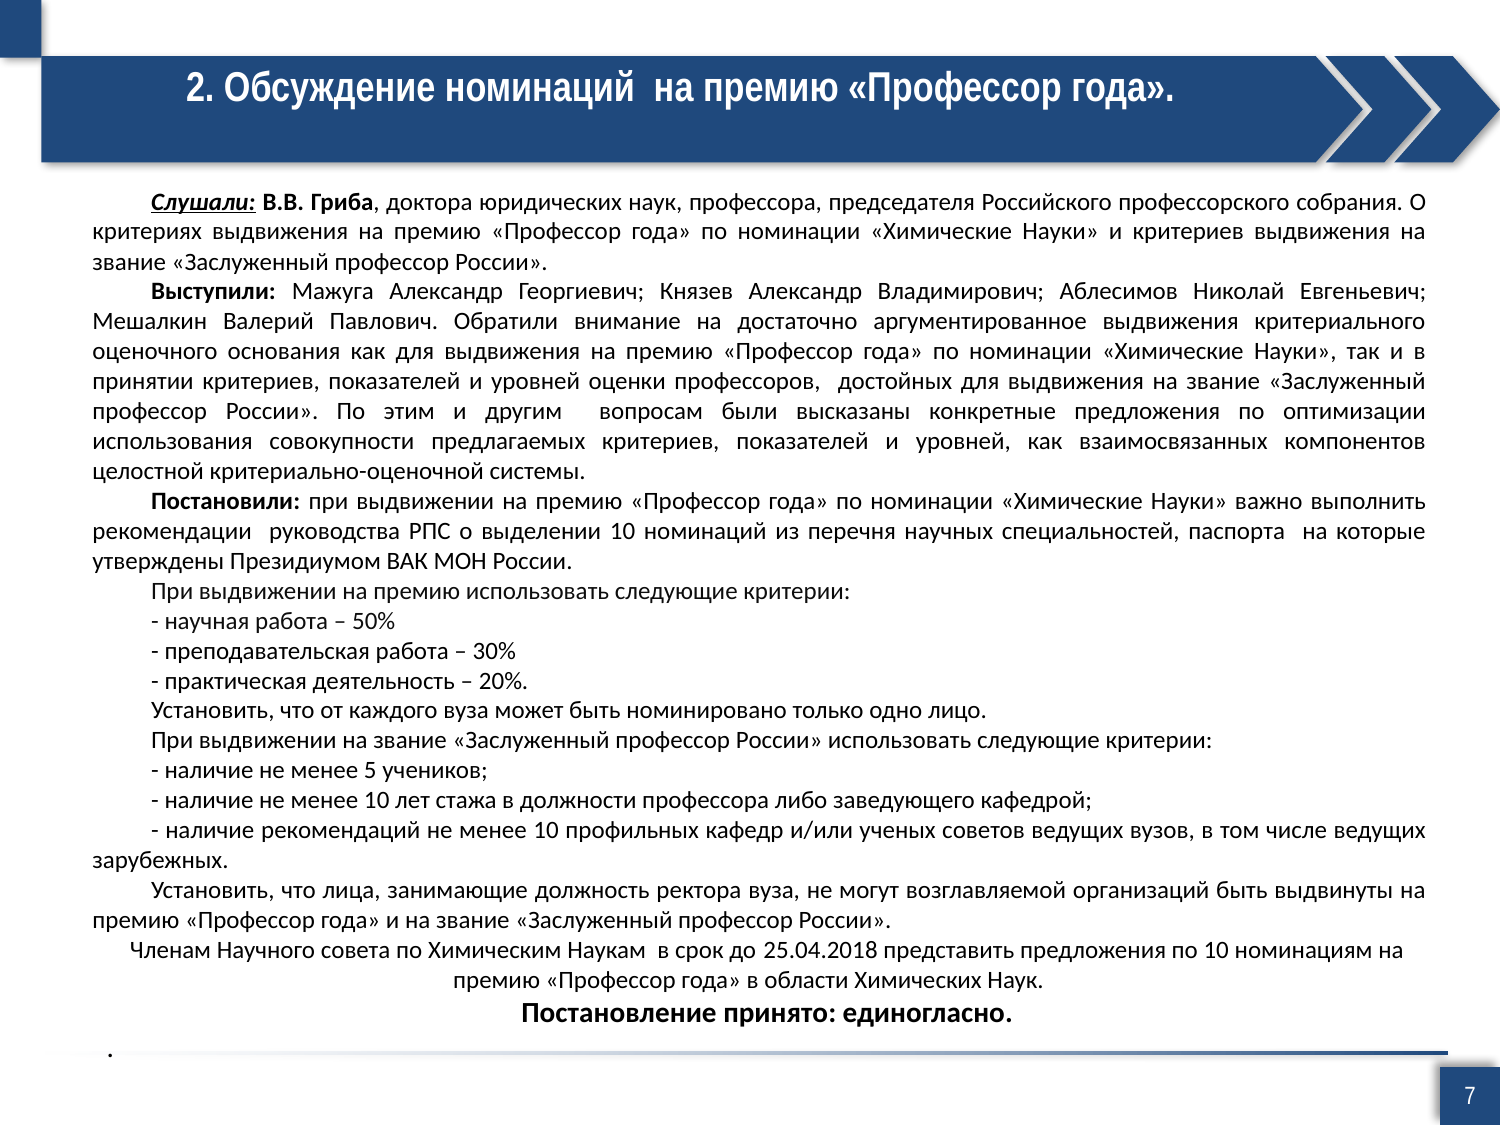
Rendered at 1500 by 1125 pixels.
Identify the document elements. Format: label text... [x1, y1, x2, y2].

slide_number 7 [1440, 1065, 1500, 1125]
text_box Слушали: В.В. Гриба, доктора юридических наук, профессора, председателя Российского профессорского собрания. О критериях выдвижения на премию «Профессор года» по номинации «Химические Науки» и критериев выдвижения на звание «Заслуженный профессор России». Выступили: Мажуга Александр Георгиевич; Князев Александр Владимирович; Аблесимов Николай Евгеньевич; Мешалкин Валерий Павлович. Обратили внимание на достаточно аргументированное выдвижения критериального оценочного основания как для выдвижения на премию «Профессор года» по номинации «Химические Науки», так и в принятии критериев, показателей и уровней оценки профессоров, достойных для выдвижения на звание «Заслуженный профессор России». По этим и другим вопросам были высказаны конкретные предложения по оптимизации использования совокупности предлагаемых критериев, показателей и уровней, как взаимосвязанных компонентов целостной критериально-оценочной системы. Постановили: при выдвижении на премию «Профессор года» по номинации «Химические Науки» важно выполнить рекомендации руководства РПС о выделении 10 номинаций из перечня научных специальностей, паспорта на которые утверждены Президиумом ВАК МОН России. При выдвижении на премию использовать следующие критерии: - научная работа – 50% - преподавательская работа – 30% - практическая деятельность – 20%. Установить, что от каждого вуза может быть номинировано только одно лицо. При выдвижении на звание «Заслуженный профессор России» использовать следующие критерии: - наличие не менее 5 учеников; - наличие не менее 10 лет стажа в должности профессора либо заведующего кафедрой; - наличие рекомендаций не менее 10 профильных кафедр и/или ученых советов ведущих вузов, в том числе ведущих зарубежных. Установить, что лица, занимающие должность ректора вуза, не могут возглавляемой организаций быть выдвинуты на премию «Профессор года» и на звание «Заслуженный профессор России». Членам Научного совета по Химическим Наукам в срок до 25.04.2018 представить предложения по 10 номинациям на премию «Профессор года» в области Химических Наук. Постановление принято: единогласно. . [77, 177, 1443, 1071]
title 2. Обсуждение номинаций на премию «Профессор года». [44, 57, 1317, 163]
